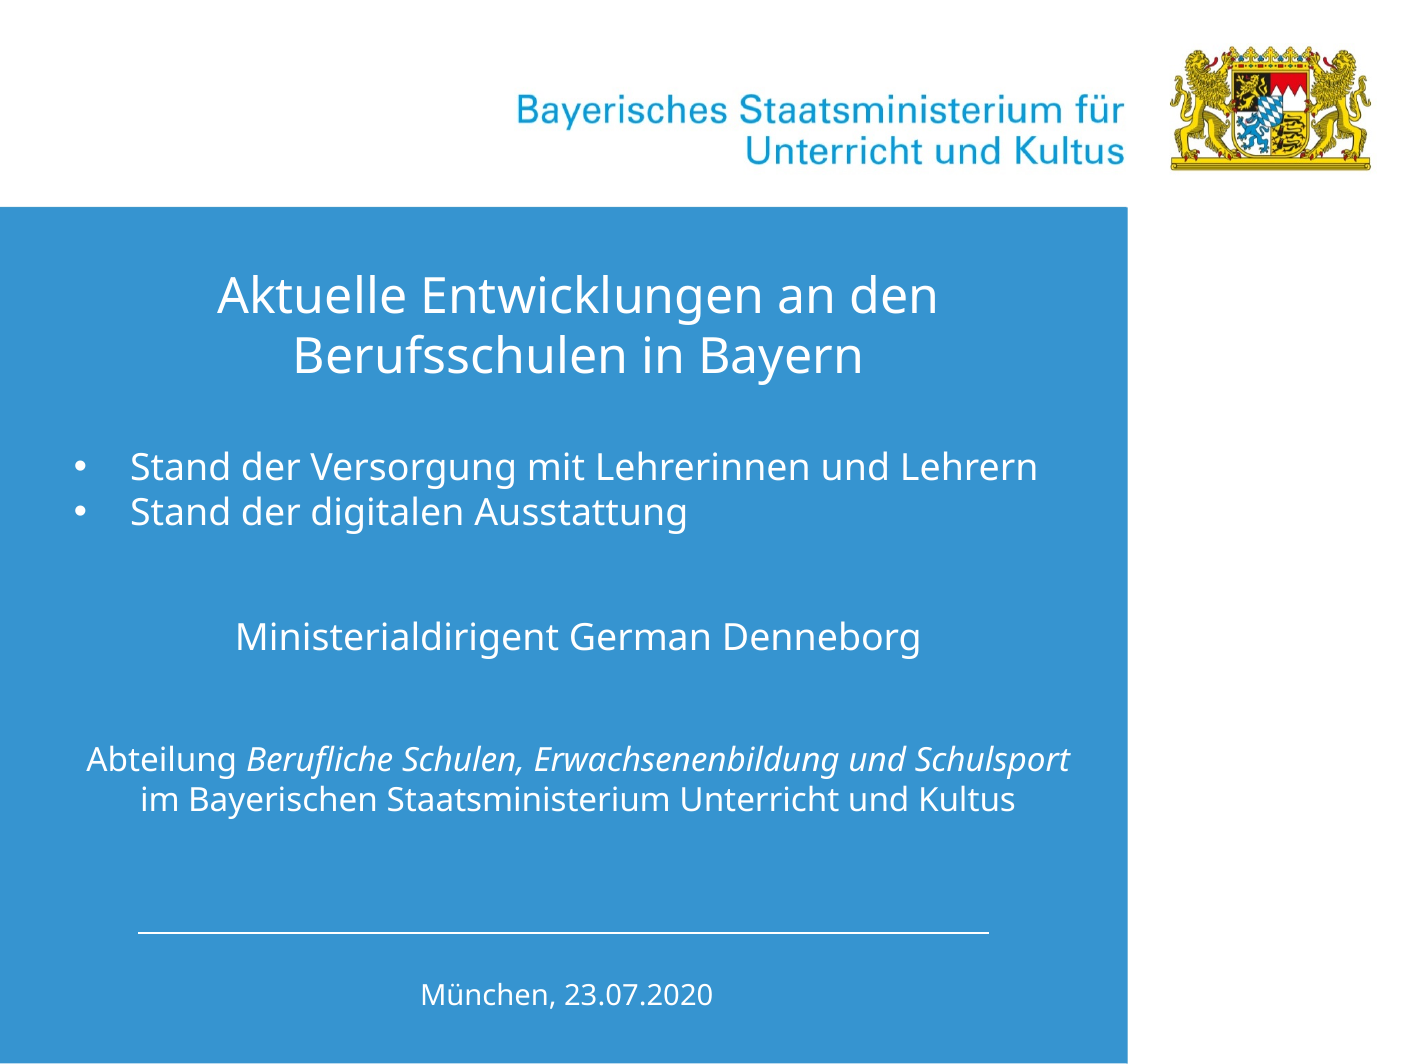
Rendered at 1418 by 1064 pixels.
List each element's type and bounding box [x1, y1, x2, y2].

picture [11, 0, 1417, 204]
text_box [0, 207, 1128, 1064]
